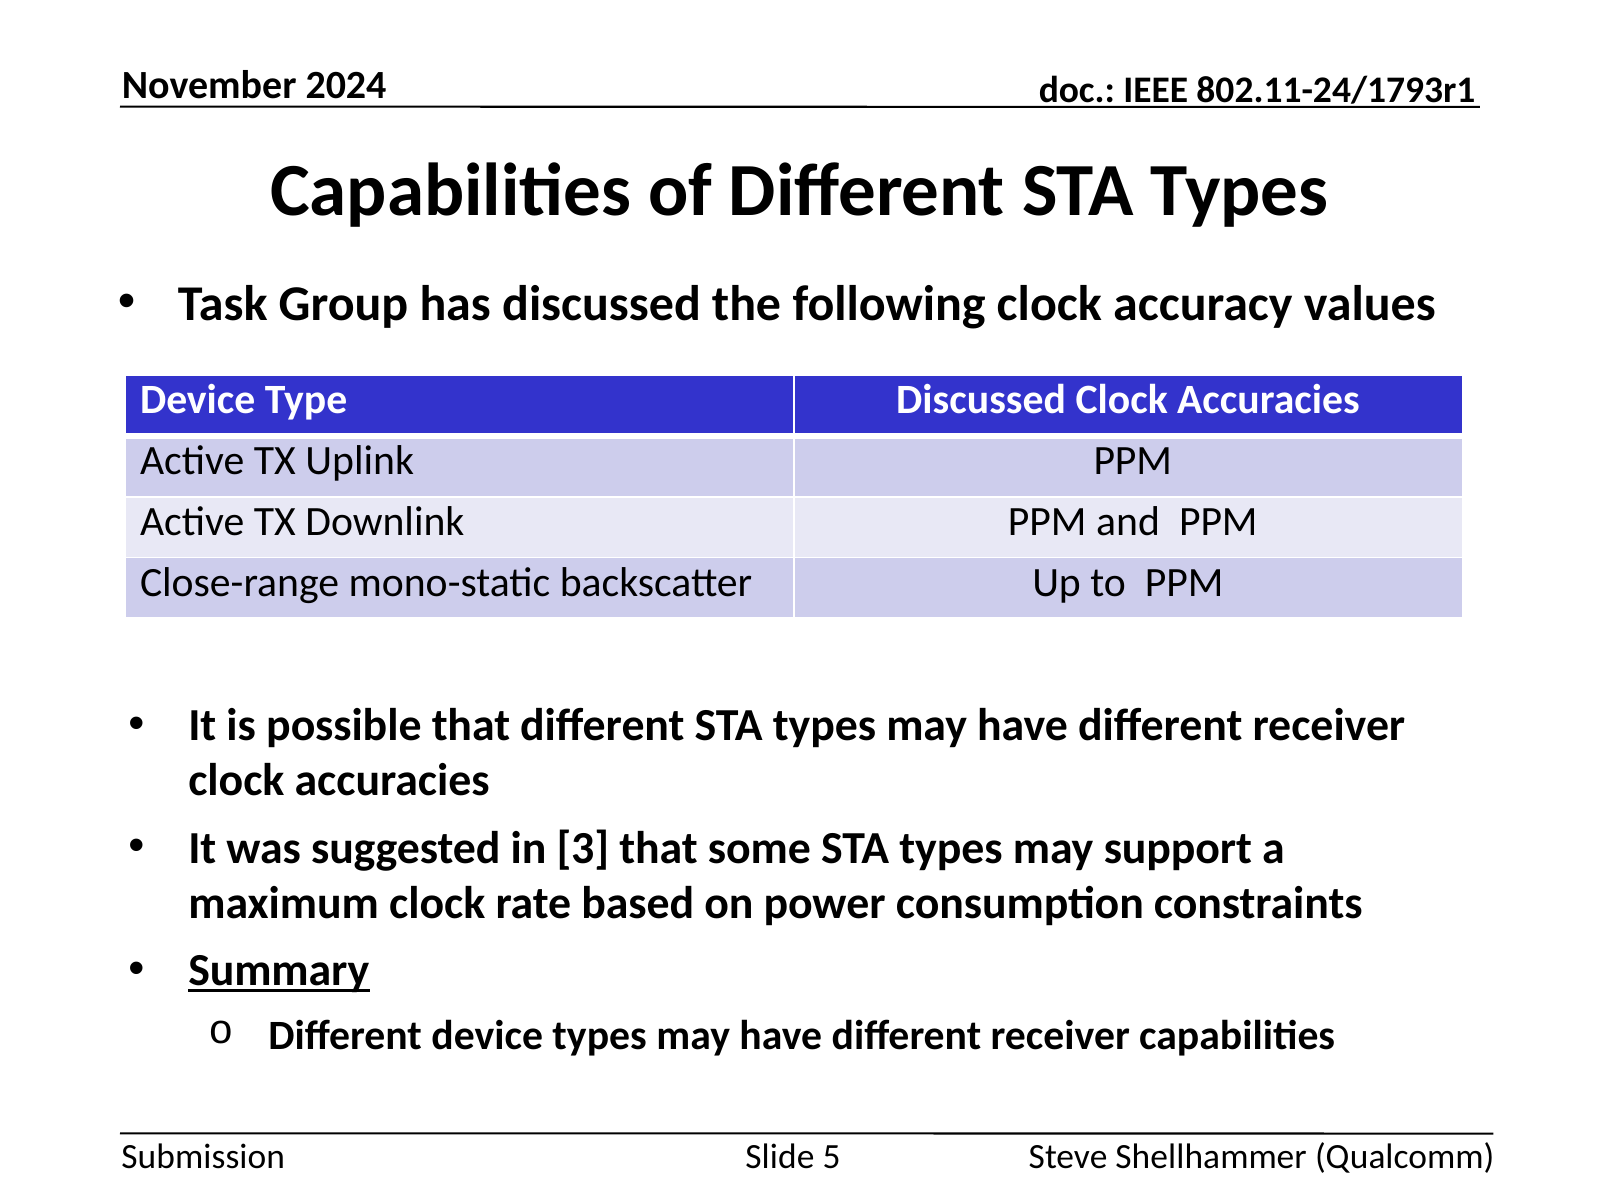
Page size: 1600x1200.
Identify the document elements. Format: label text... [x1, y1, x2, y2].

footer Steve Shellhammer (Qualcomm) [937, 1132, 1495, 1174]
text_box It is possible that different STA types may have different receiver clock accuracies It was suggested in [3] that some STA types may support a maximum clock rate based on power consumption constraints Summary Different device types may have different receiver capabilities [113, 687, 1473, 1092]
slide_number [121, 58, 451, 107]
slide_number Slide 5 [733, 1132, 854, 1197]
title Capabilities of Different STA Types [119, 119, 1480, 251]
list Task Group has discussed the following clock accuracy values [102, 262, 1463, 354]
